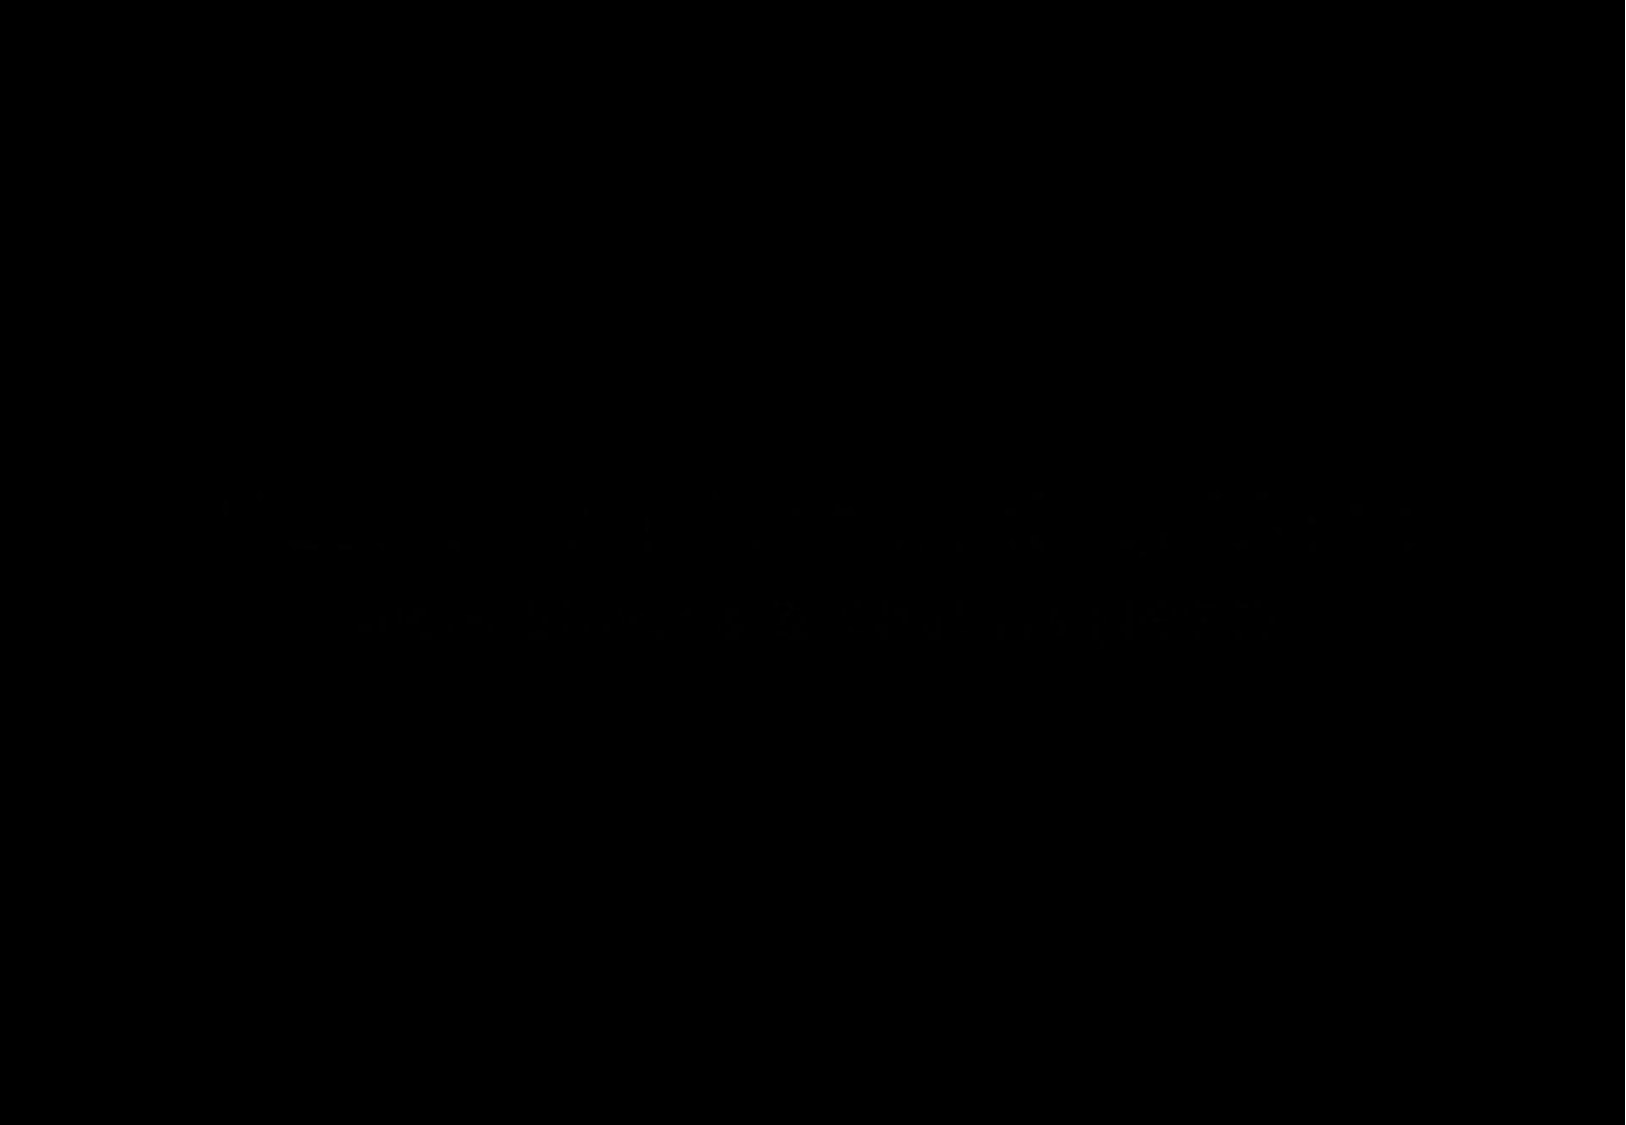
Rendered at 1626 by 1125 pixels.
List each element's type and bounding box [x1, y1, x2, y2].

text_box [0, 0, 1625, 1125]
